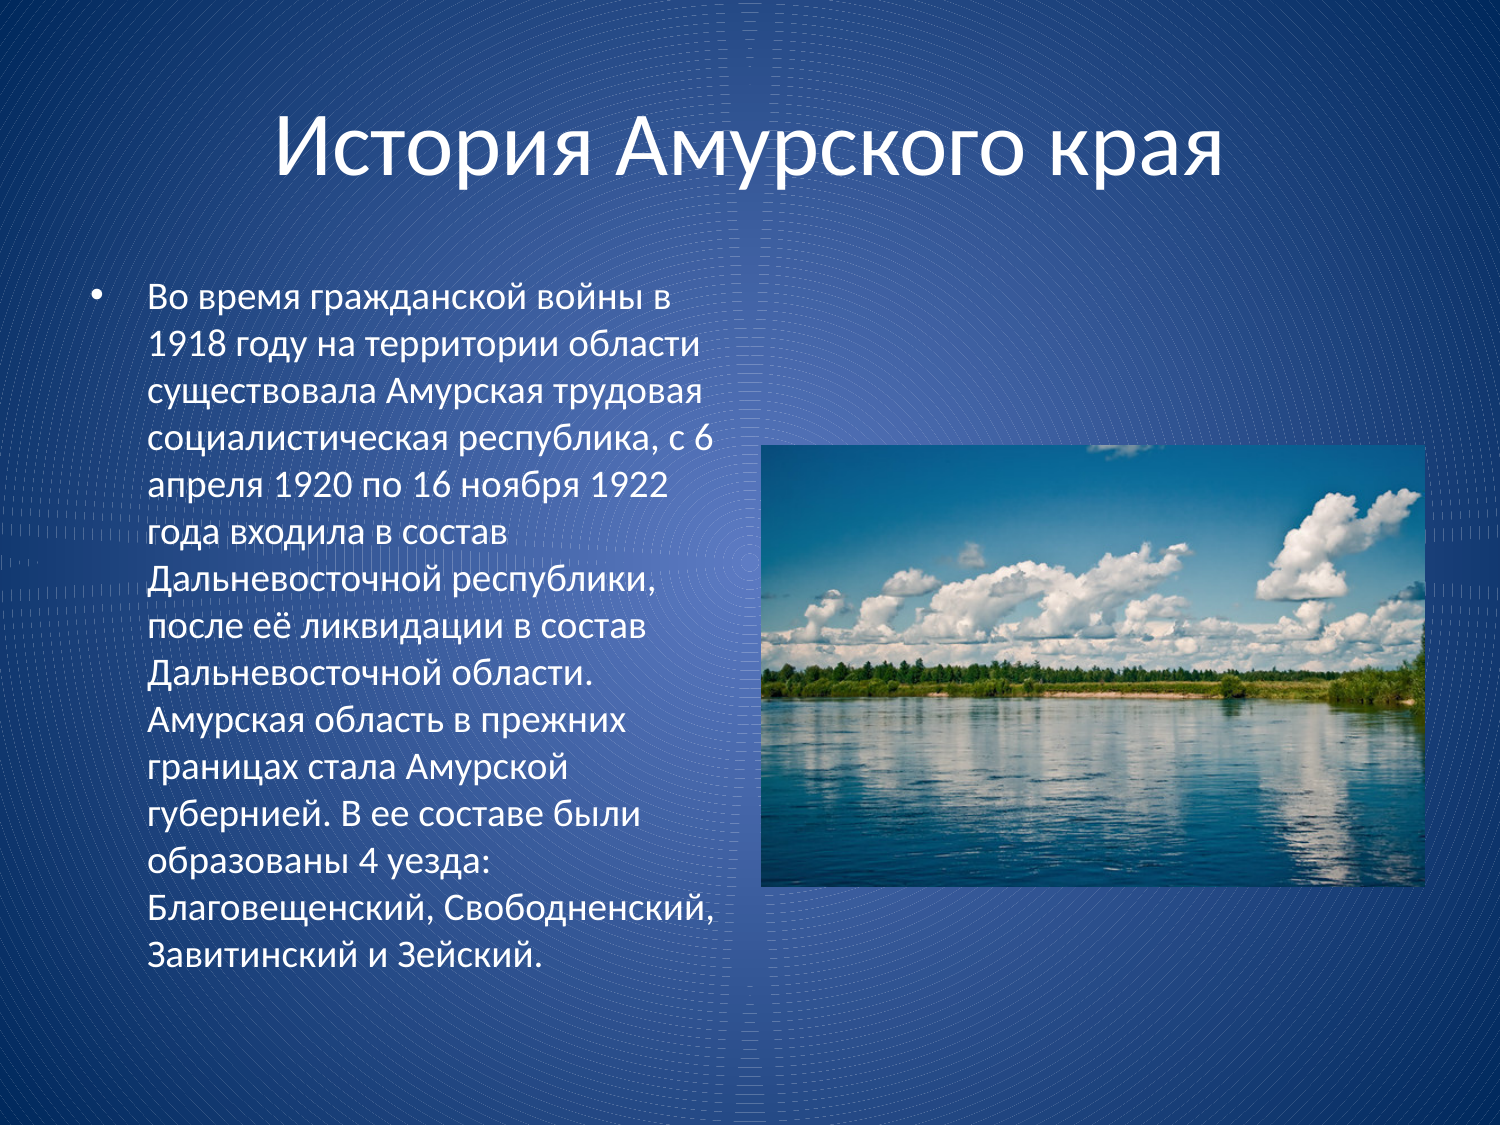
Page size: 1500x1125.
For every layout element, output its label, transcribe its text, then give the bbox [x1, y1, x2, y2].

list Во время гражданской войны в 1918 году на территории области существовала Амурская трудовая социалистическая республика, с 6 апреля 1920 по 16 ноября 1922 года входила в состав Дальневосточной республики, после её ликвидации в состав Дальневосточной области. Амурская область в прежних границах стала Амурской губернией. В ее составе были образованы 4 уезда: Благовещенский, Свободненский, Завитинский и Зейский. [75, 262, 738, 1005]
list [761, 445, 1425, 887]
title История Амурского края [75, 45, 1425, 233]
